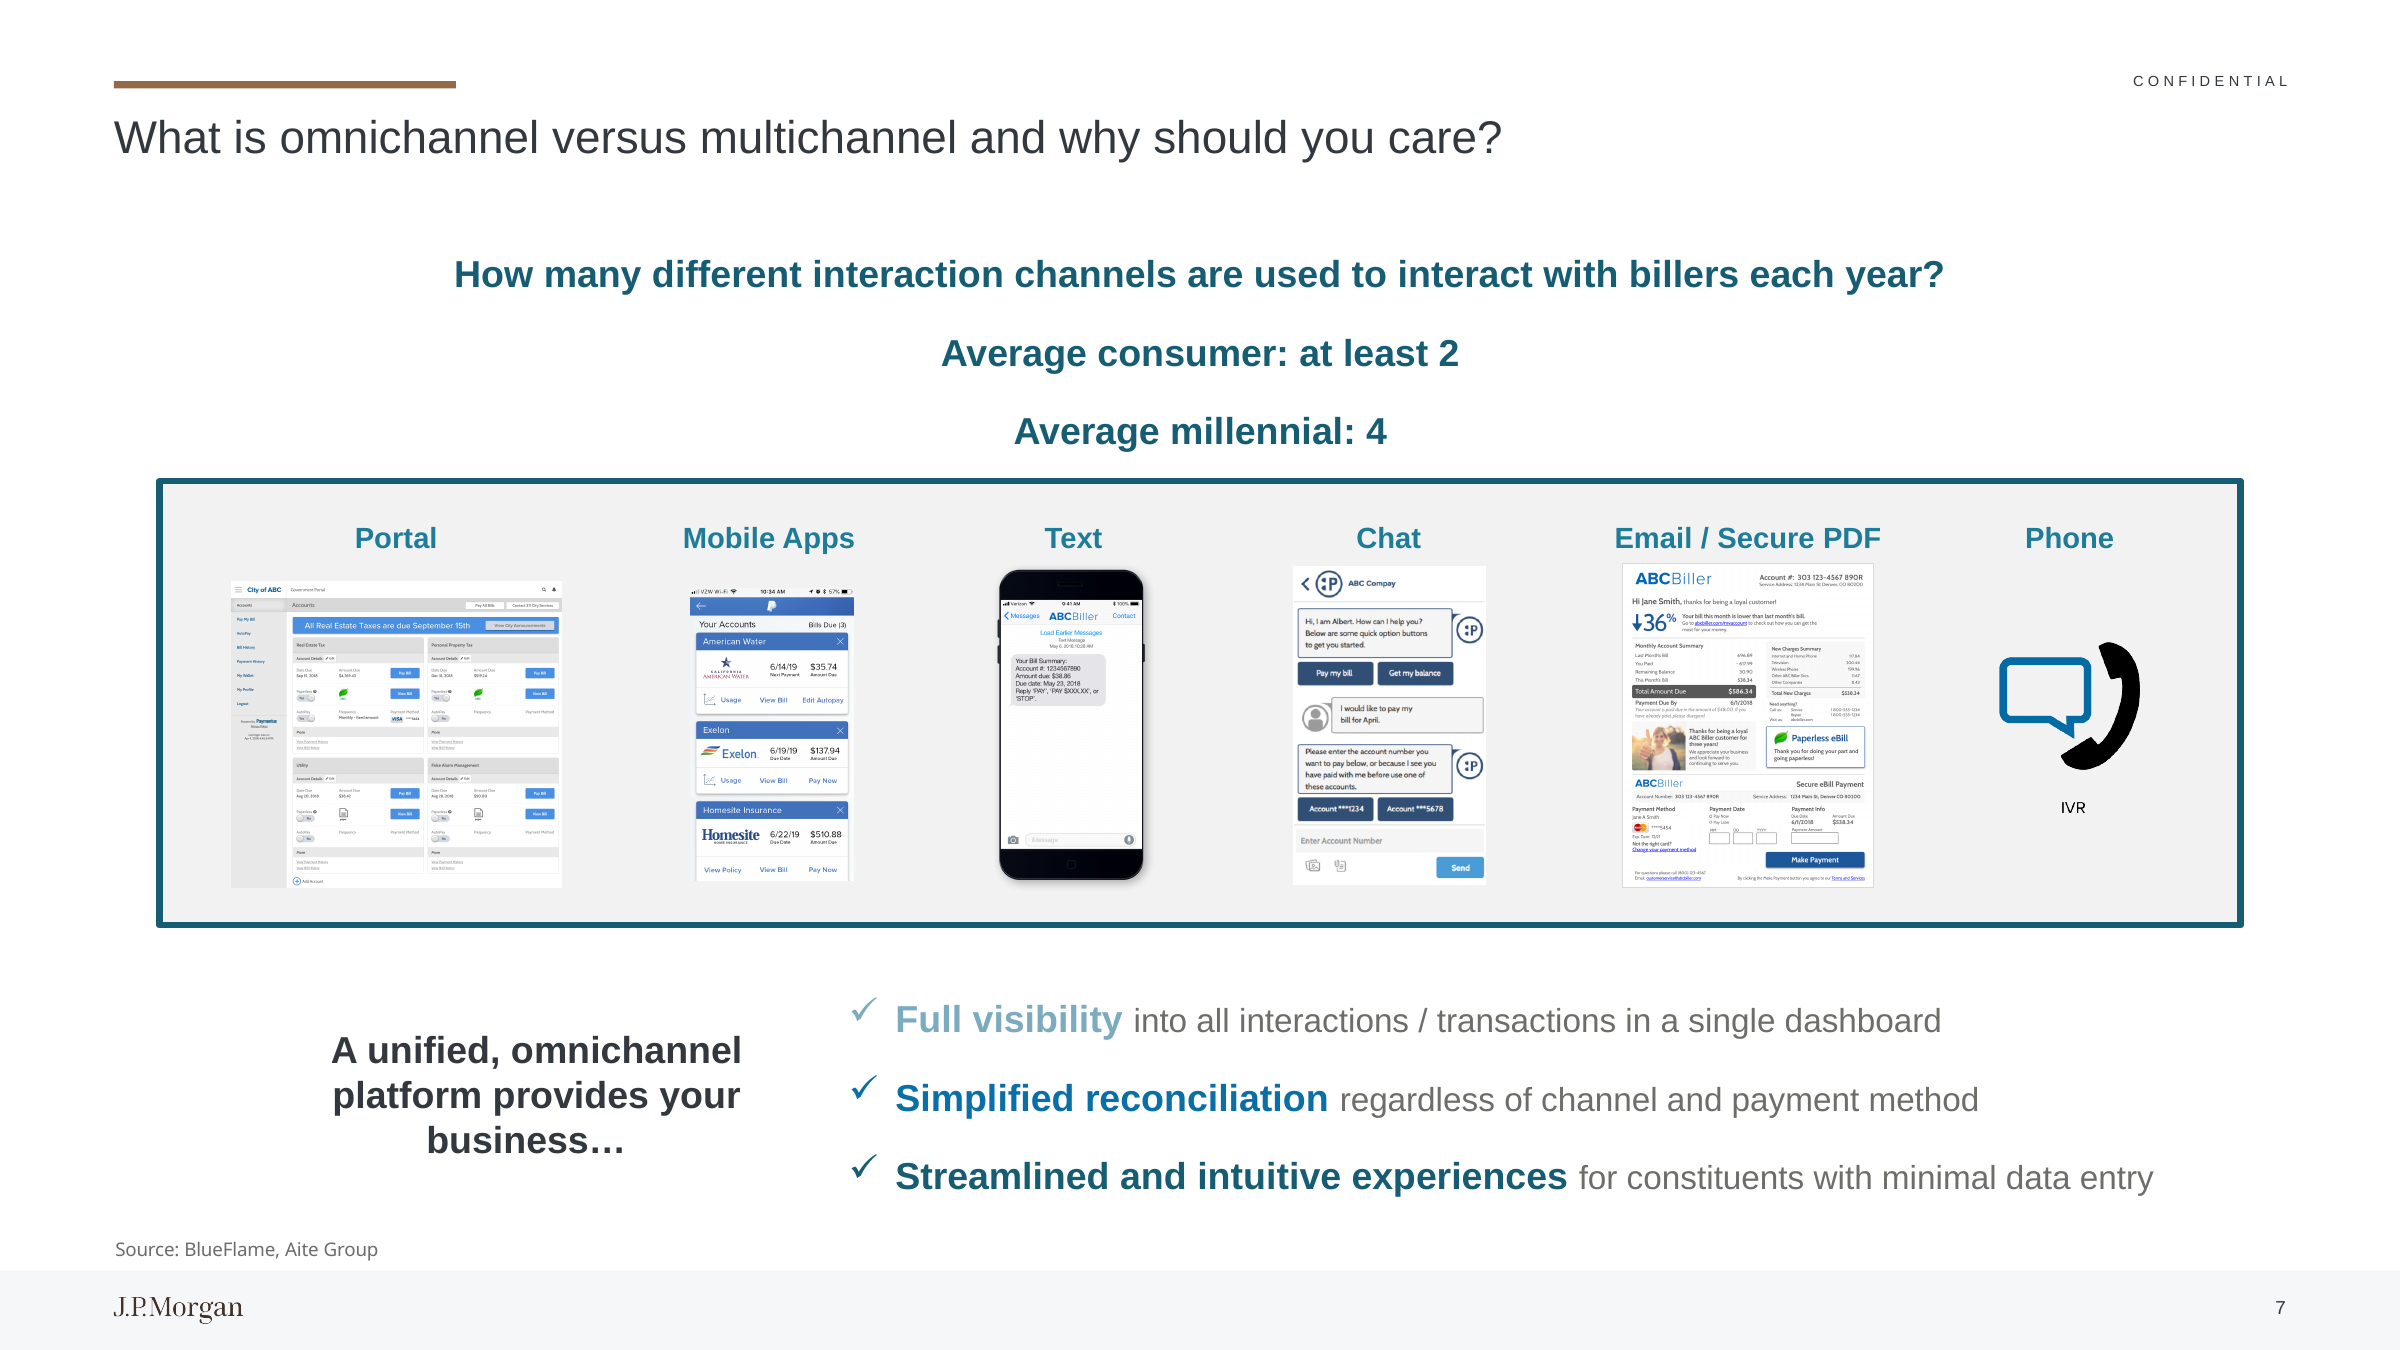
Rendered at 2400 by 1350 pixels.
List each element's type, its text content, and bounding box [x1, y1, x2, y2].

text_box 7 [2194, 1294, 2286, 1319]
text_box Email / Secure PDF [1591, 508, 1905, 563]
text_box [239, 987, 2179, 1208]
picture [231, 581, 562, 888]
picture [1293, 566, 1486, 885]
text_box Text [937, 508, 1210, 563]
picture [1622, 562, 1874, 888]
text_box [157, 479, 2243, 927]
title What is omnichannel versus multichannel and why should you care? [113, 108, 2288, 227]
picture [688, 587, 855, 882]
text_box How many different interaction channels are used to interact with billers each year? Average consumer: at least 2 Average millennial: 4 [113, 242, 2287, 459]
text_box Chat [1253, 508, 1525, 563]
text_box Mobile Apps [633, 508, 905, 563]
text_box Source: BlueFlame, Aite Group [113, 1237, 1326, 1283]
picture [1999, 642, 2141, 814]
text_box Portal [260, 508, 532, 563]
picture [992, 562, 1155, 892]
text_box Phone [1934, 508, 2206, 563]
